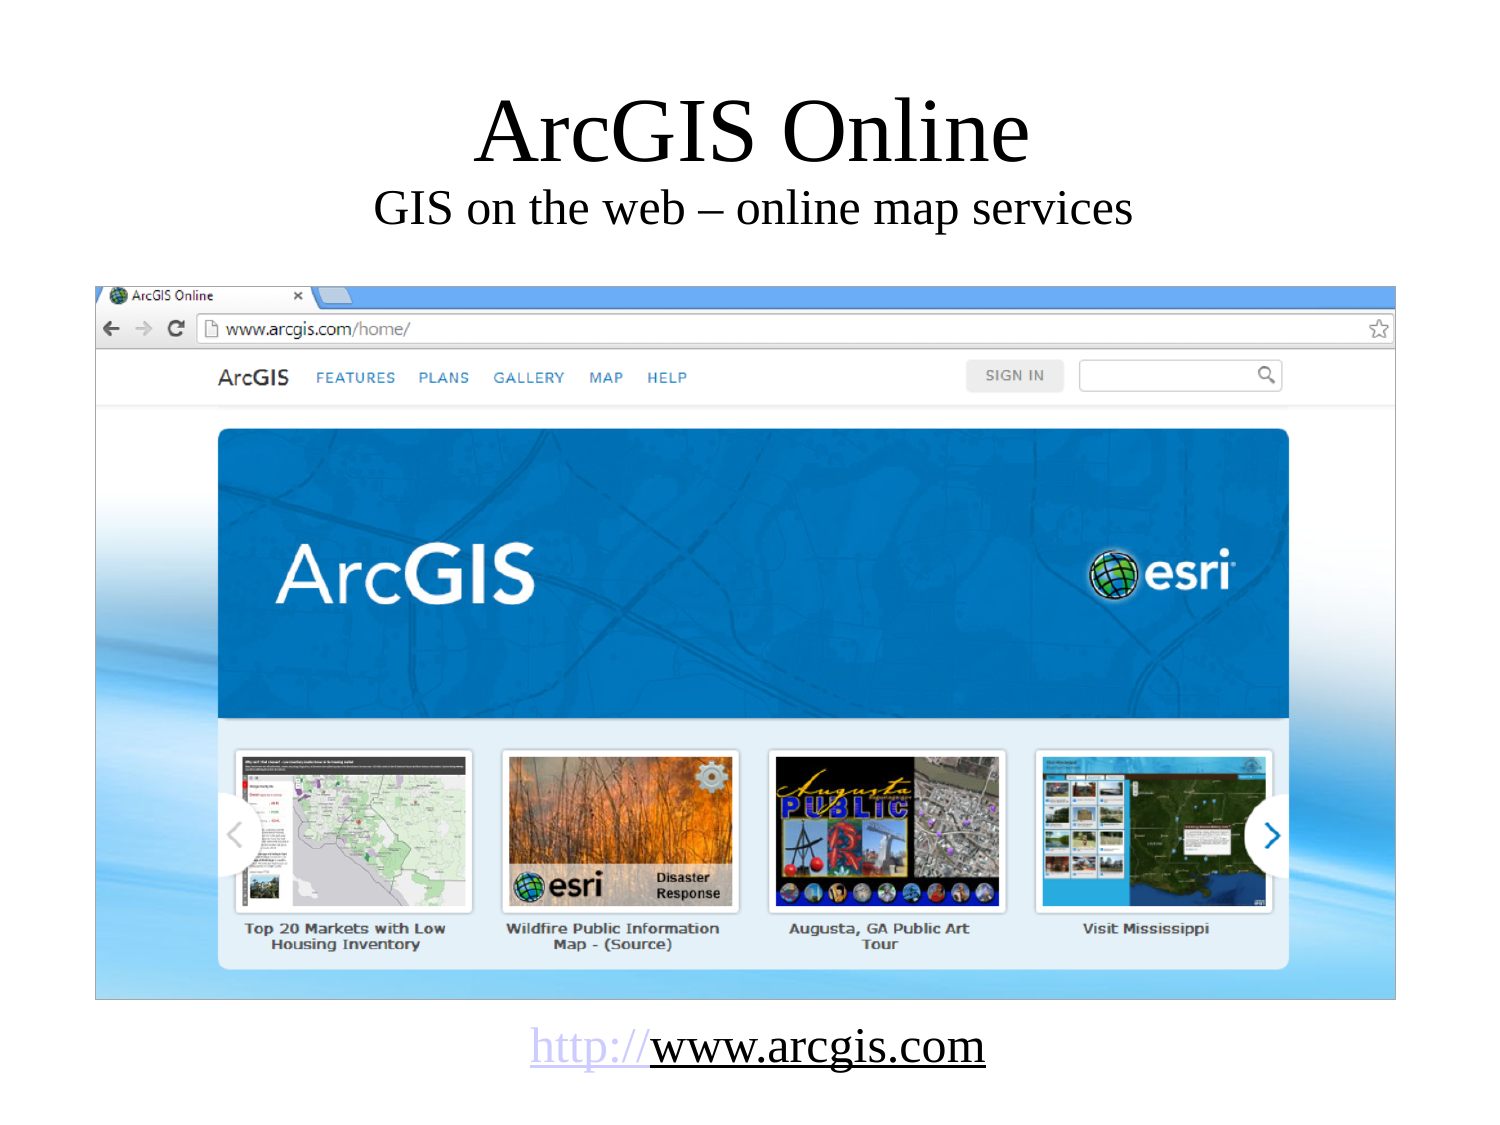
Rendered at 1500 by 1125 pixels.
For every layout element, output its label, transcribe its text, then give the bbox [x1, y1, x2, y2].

text_box GIS on the web – online map services [358, 167, 1149, 242]
title ArcGIS Online [114, 30, 1391, 219]
picture [95, 286, 1395, 999]
text_box http://www.arcgis.com [515, 1007, 1014, 1080]
